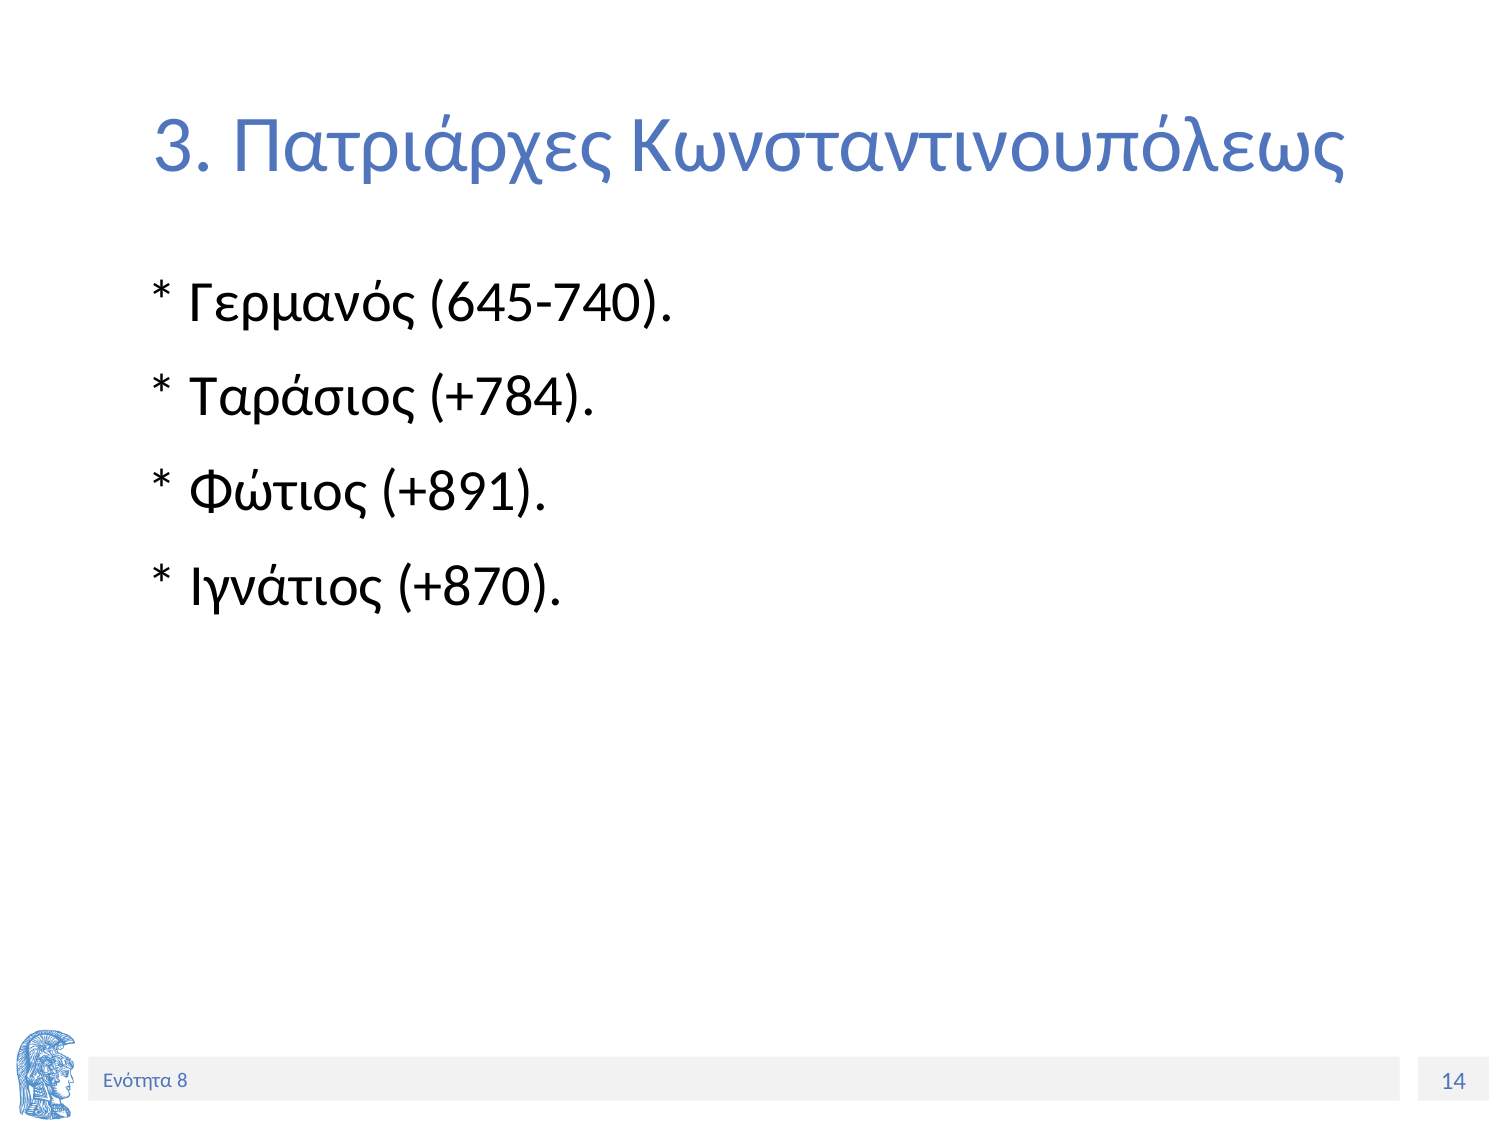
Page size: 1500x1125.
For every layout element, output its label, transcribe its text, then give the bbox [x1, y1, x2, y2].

title 3. Πατριάρχες Κωνσταντινουπόλεως [75, 45, 1425, 233]
list * Γερμανός (645-740). * Ταράσιος (+784). * Φώτιος (+891). * Ιγνάτιος (+870). [76, 255, 1427, 998]
picture [9, 1026, 81, 1120]
